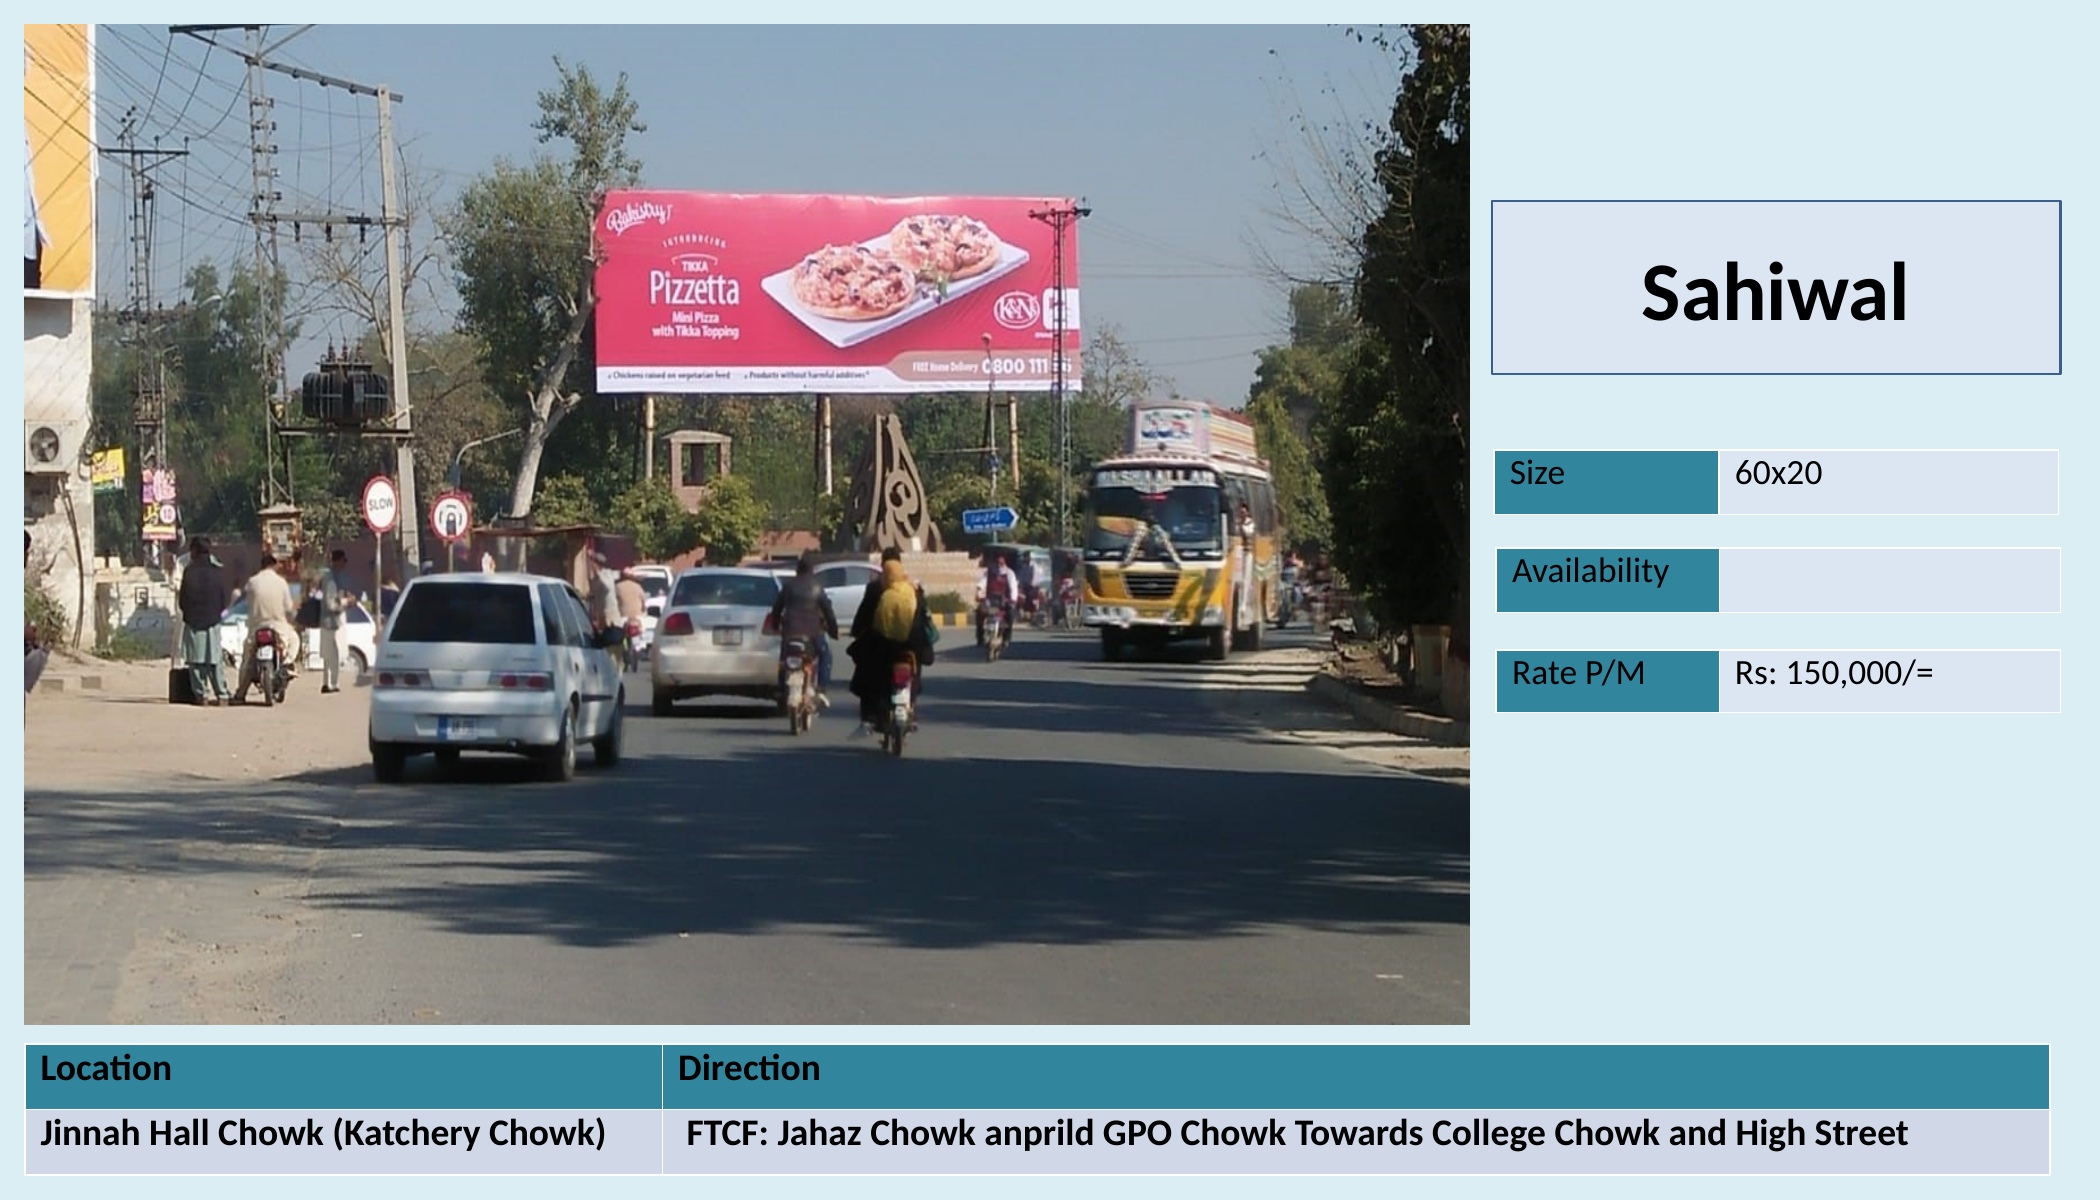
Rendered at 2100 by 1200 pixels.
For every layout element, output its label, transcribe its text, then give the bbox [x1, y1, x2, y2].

picture [24, 24, 1470, 1026]
table_header 60x20 [1720, 451, 2058, 514]
text_box Sahiwal [1490, 199, 2063, 376]
table_header Availability [1497, 549, 1719, 612]
table_header Location [26, 1045, 662, 1109]
table_cell FTCF: Jahaz Chowk anprild GPO Chowk Towards College Chowk and High Street [663, 1110, 2049, 1174]
table_header [1720, 549, 2060, 612]
table_header Direction [663, 1045, 2049, 1109]
table_header Rs: 150,000/= [1720, 651, 2060, 712]
table_header Rate P/M [1497, 651, 1719, 712]
table_cell Jinnah Hall Chowk (Katchery Chowk) [26, 1110, 662, 1174]
table_header Size [1495, 451, 1718, 514]
